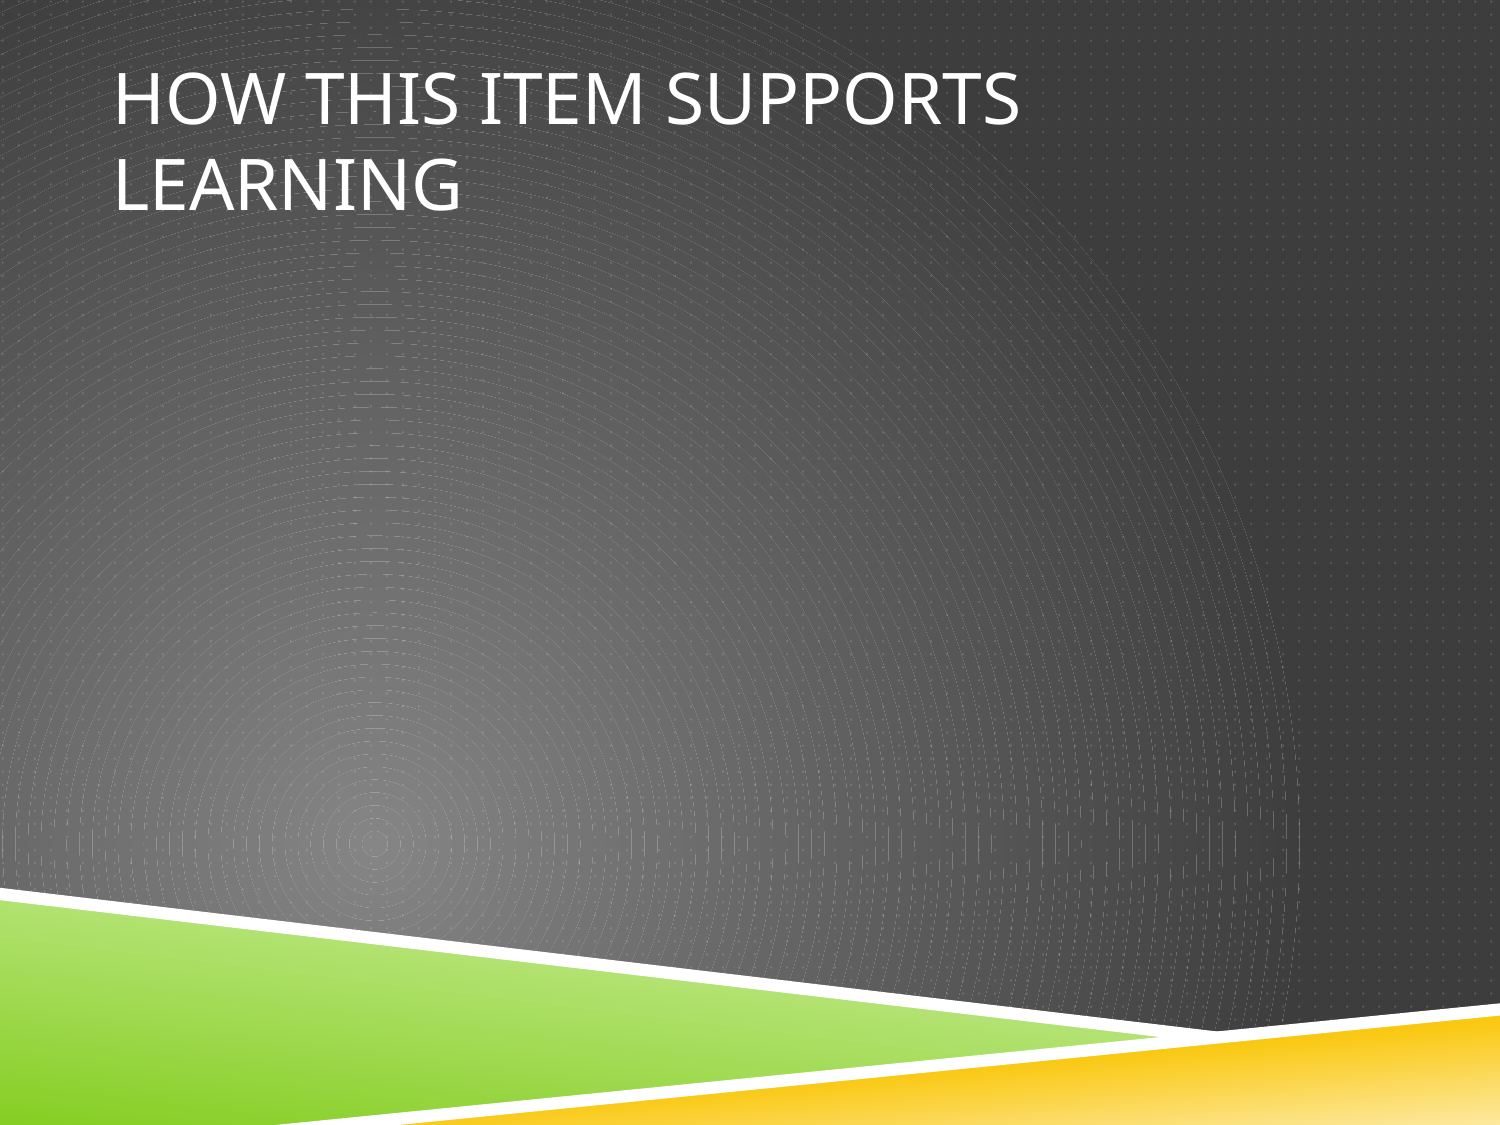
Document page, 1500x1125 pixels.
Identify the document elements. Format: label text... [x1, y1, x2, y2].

title How this item supports learning [112, 45, 1388, 233]
